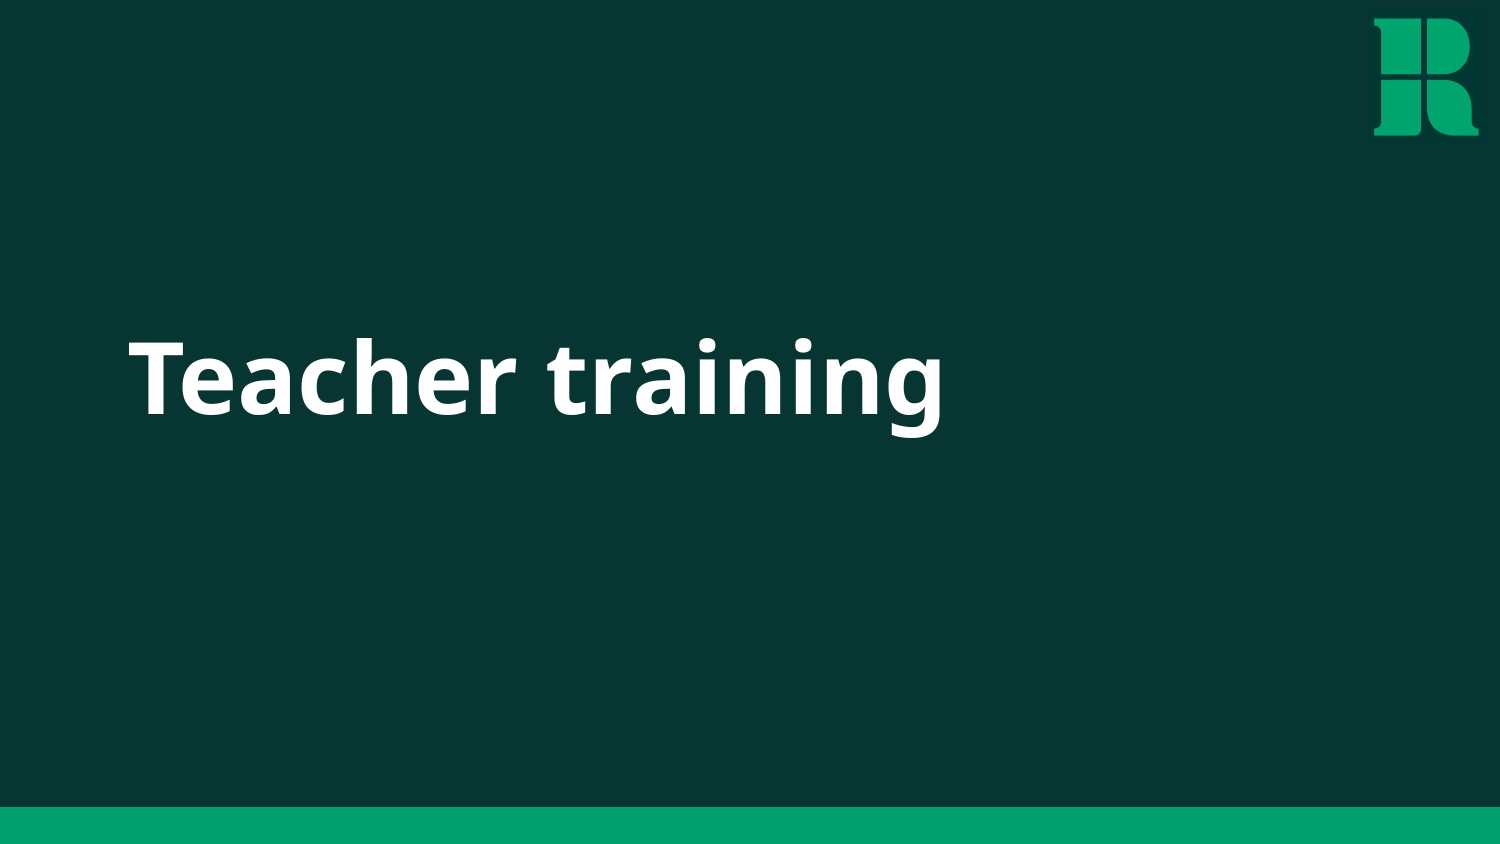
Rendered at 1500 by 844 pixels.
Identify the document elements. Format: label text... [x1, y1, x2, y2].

title Teacher training [112, 259, 1388, 450]
picture [1369, 12, 1484, 142]
